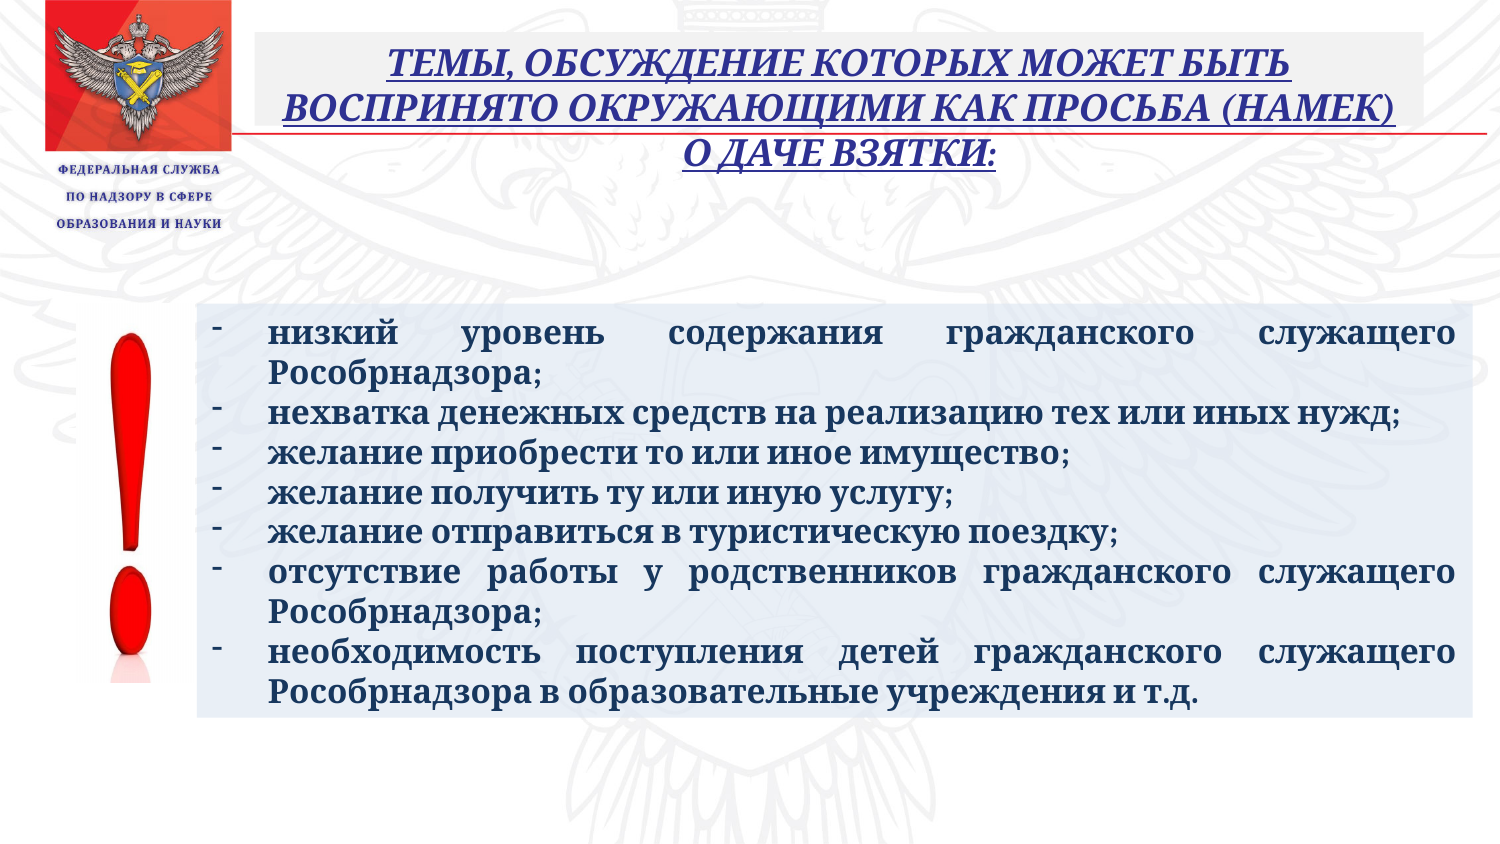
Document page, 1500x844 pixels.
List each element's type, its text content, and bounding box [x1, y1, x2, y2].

text_box низкий уровень содержания гражданского служащего Рособрнадзора; нехватка денежных средств на реализацию тех или иных нужд; желание приобрести то или иное имущество; желание получить ту или иную услугу; желание отправиться в туристическую поездку; отсутствие работы у родственников гражданского служащего Рособрнадзора; необходимость поступления детей гражданского служащего Рособрнадзора в образовательные учреждения и т.д. [196, 303, 1473, 718]
picture [0, 0, 1500, 844]
text_box ТЕМЫ, ОБСУЖДЕНИЕ КОТОРЫХ МОЖЕТ БЫТЬ ВОСПРИНЯТО ОКРУЖАЮЩИМИ КАК ПРОСЬБА (НАМЕК) О ДАЧЕ ВЗЯТКИ: [254, 32, 1424, 126]
